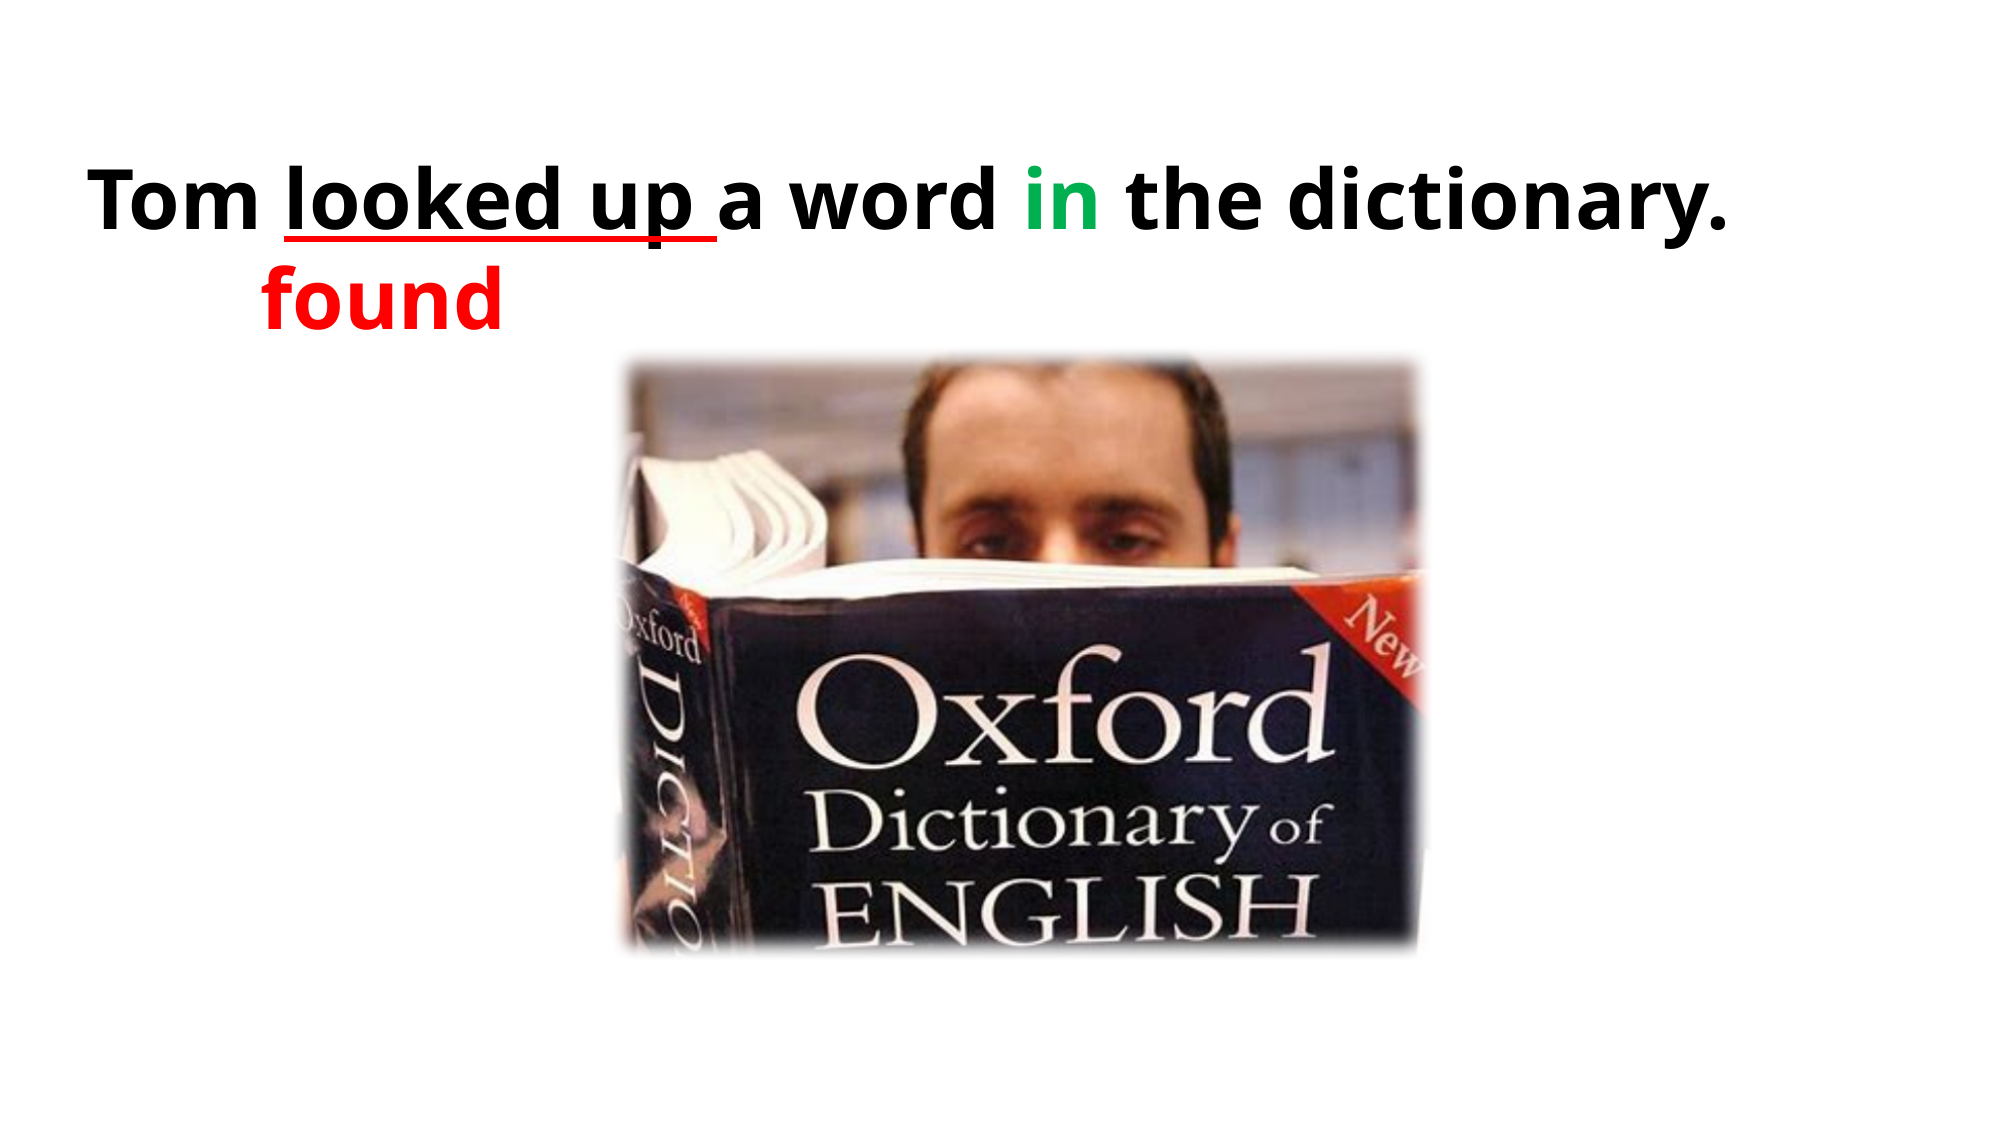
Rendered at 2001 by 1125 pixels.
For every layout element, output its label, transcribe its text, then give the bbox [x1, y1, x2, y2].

text_box Tom looked up a word in the dictionary. found [71, 139, 1963, 354]
picture [610, 345, 1435, 962]
